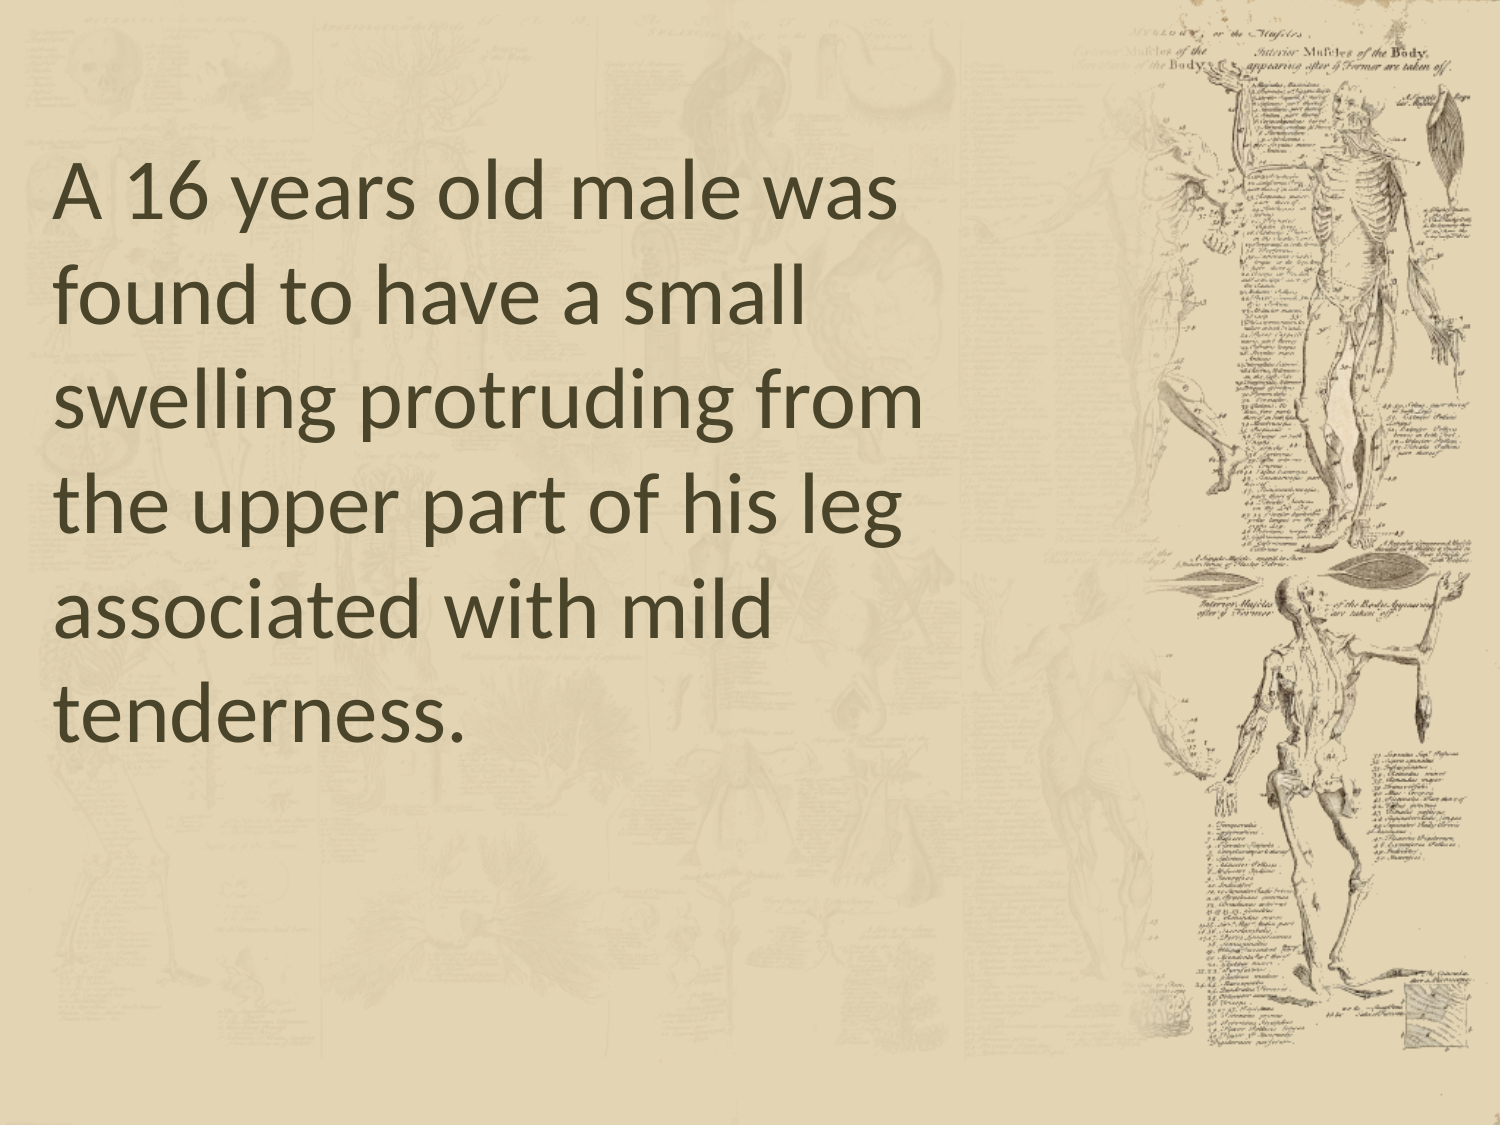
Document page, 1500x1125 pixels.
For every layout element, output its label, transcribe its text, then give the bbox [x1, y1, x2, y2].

list A 16 years old male was found to have a small swelling protruding from the upper part of his leg associated with mild tenderness. [37, 125, 1075, 875]
picture [0, 0, 1500, 1125]
